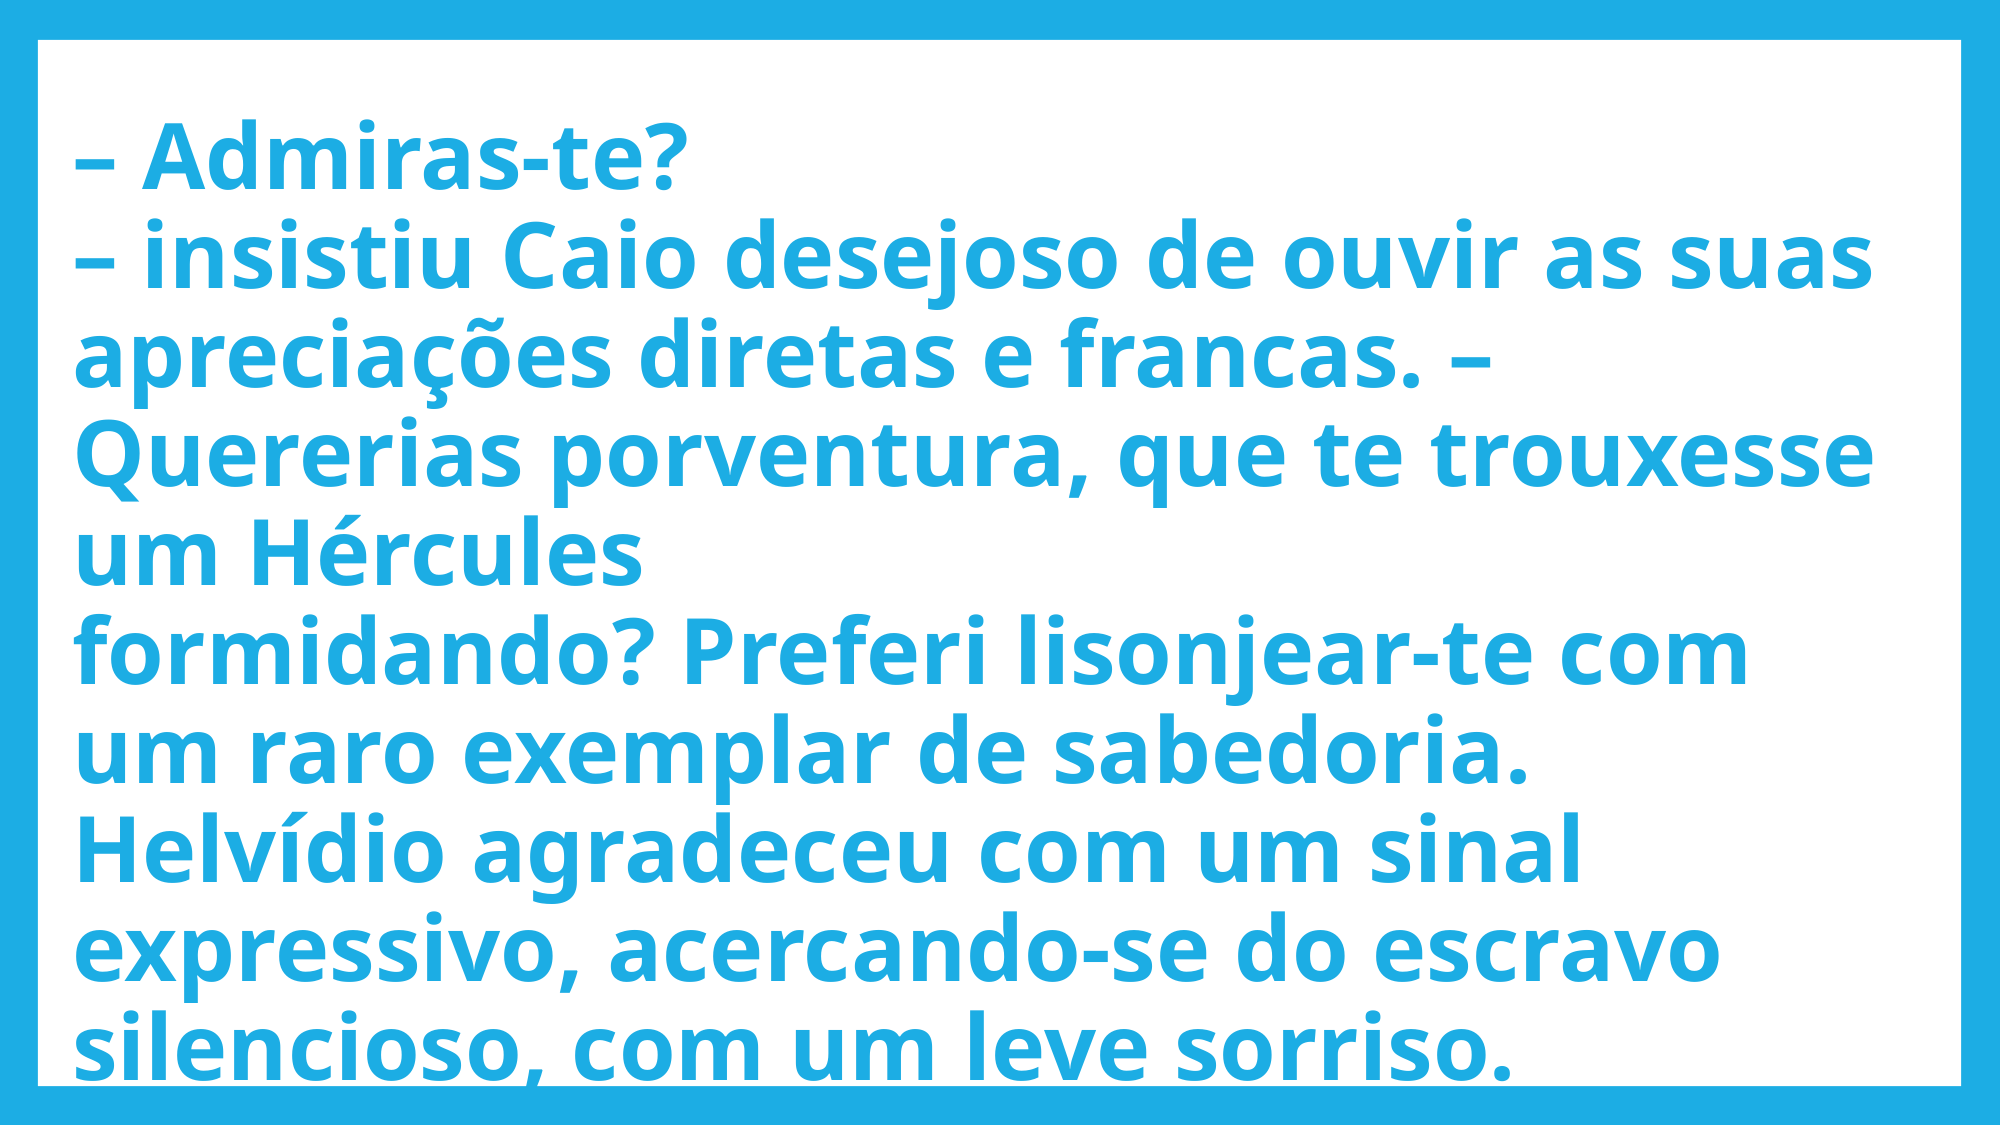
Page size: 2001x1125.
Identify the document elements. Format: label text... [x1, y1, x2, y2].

title – Admiras-te? – insistiu Caio desejoso de ouvir as suas apreciações diretas e francas. – Quererias porventura, que te trouxesse um Hércules formidando? Preferi lisonjear-te com um raro exemplar de sabedoria. Helvídio agradeceu com um sinal expressivo, acercando-se do escravo silencioso, com um leve sorriso. [57, 0, 1934, 1108]
